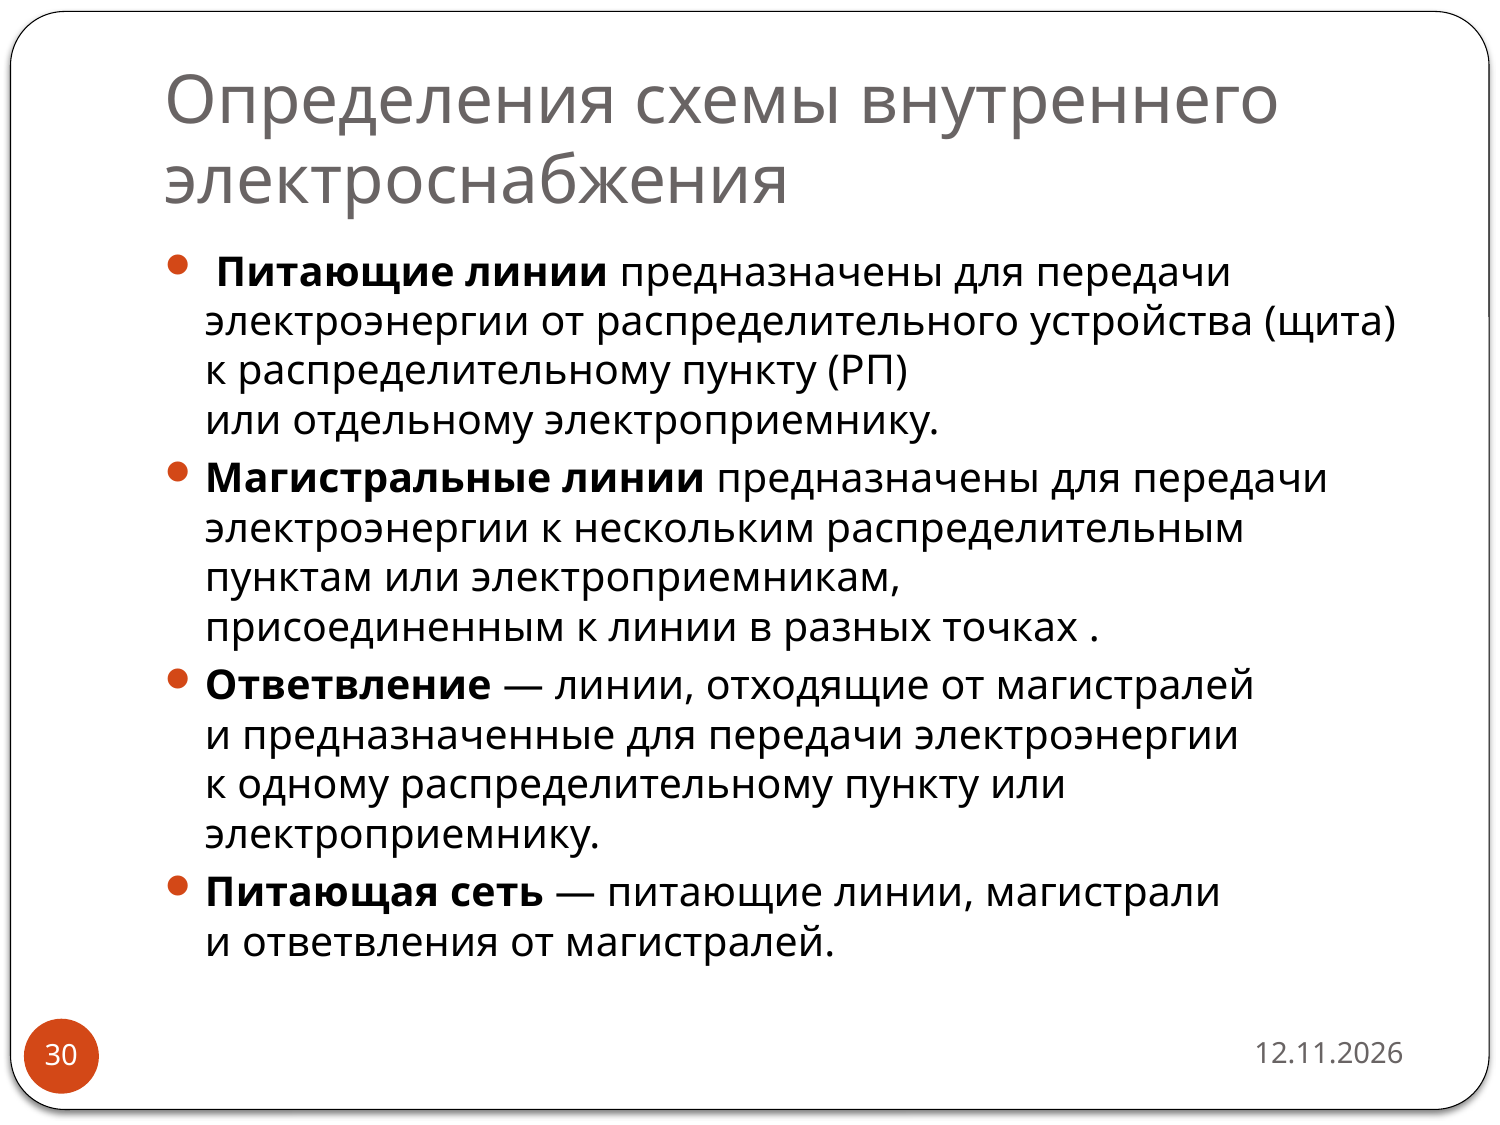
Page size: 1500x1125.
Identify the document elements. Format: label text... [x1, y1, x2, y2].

list Питающие линии предназначены для передачи электроэнергии от распределительного устройства (щита) к распределительному пункту (РП) или отдельному электроприемнику. Магистральные линии предназначены для передачи электроэнергии к нескольким распределительным пунктам или электроприемникам, присоединенным к линии в разных точках . Ответвление — линии, отходящие от магистралей и предназначенные для передачи электроэнергии к одному распределительному пункту или электроприемнику. Питающая сеть — питающие линии, магистрали и ответвления от магистралей. [150, 237, 1425, 988]
slide_number 30 [23, 1018, 99, 1094]
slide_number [1012, 1015, 1419, 1094]
title Определения схемы внутреннего электроснабжения [150, 45, 1425, 233]
